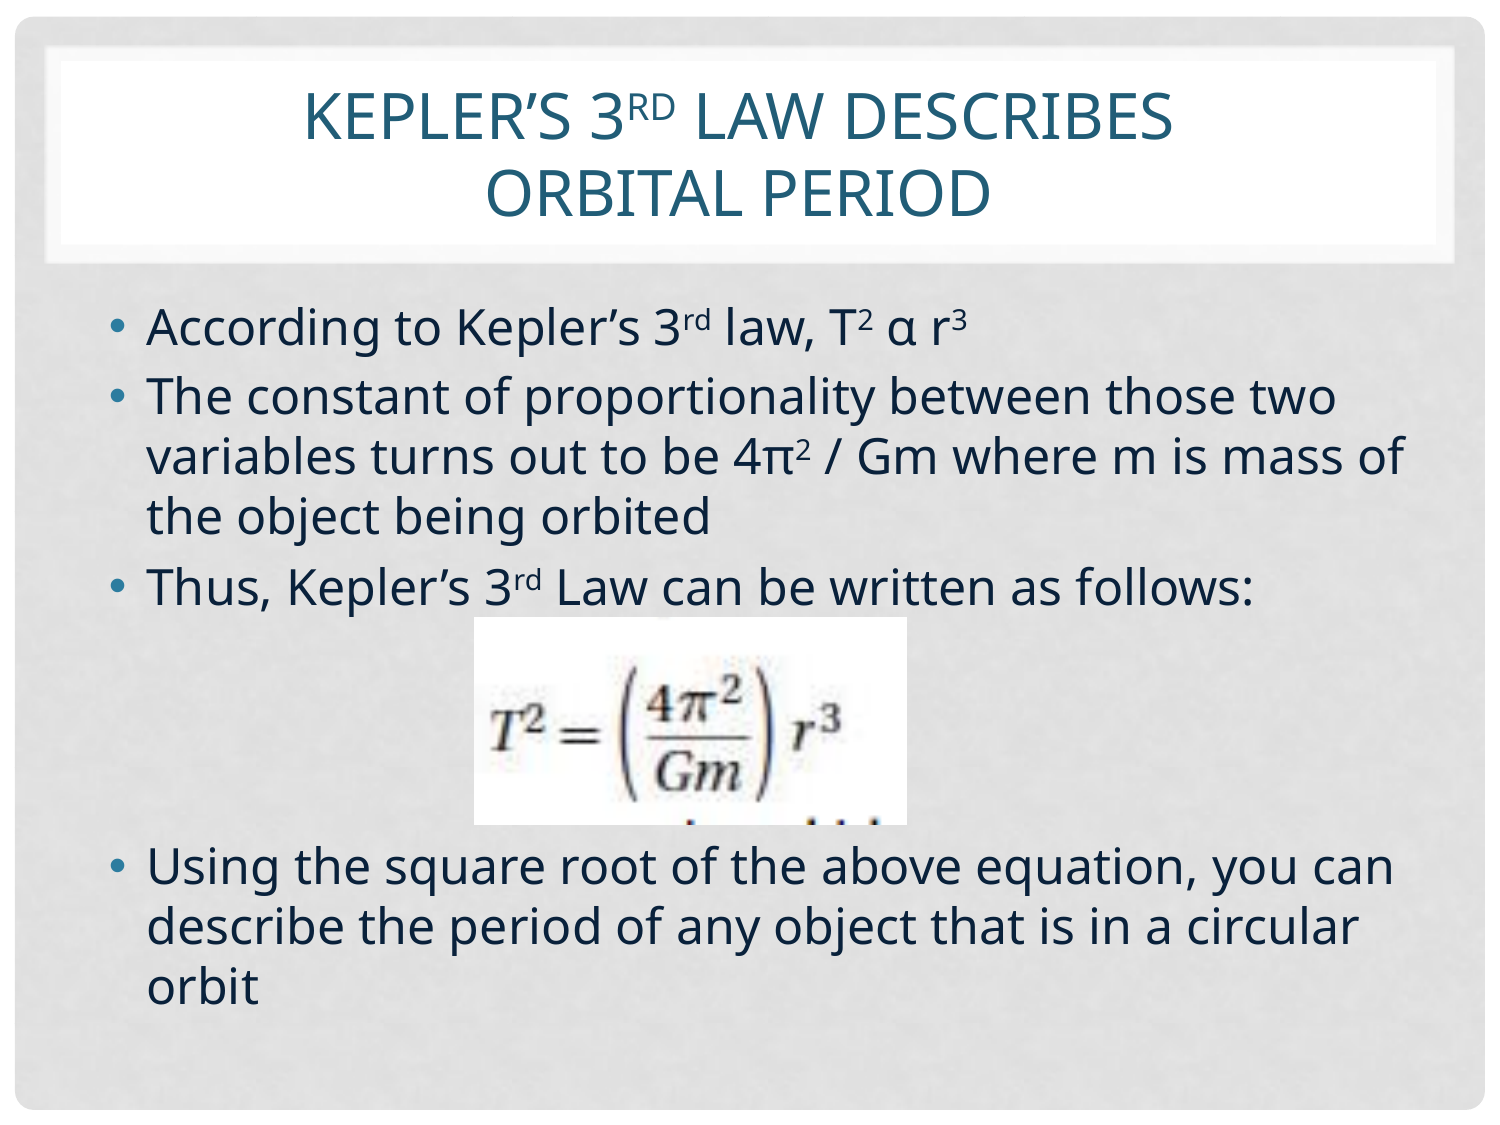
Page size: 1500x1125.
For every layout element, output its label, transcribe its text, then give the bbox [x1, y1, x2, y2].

list According to Kepler’s 3rd law, T2 α r3 The constant of proportionality between those two variables turns out to be 4π2 / Gm where m is mass of the object being orbited Thus, Kepler’s 3rd Law can be written as follows: Using the square root of the above equation, you can describe the period of any object that is in a circular orbit [75, 287, 1425, 1091]
picture [473, 616, 907, 825]
title Kepler’s 3rd law describes orbital period [69, 66, 1425, 238]
